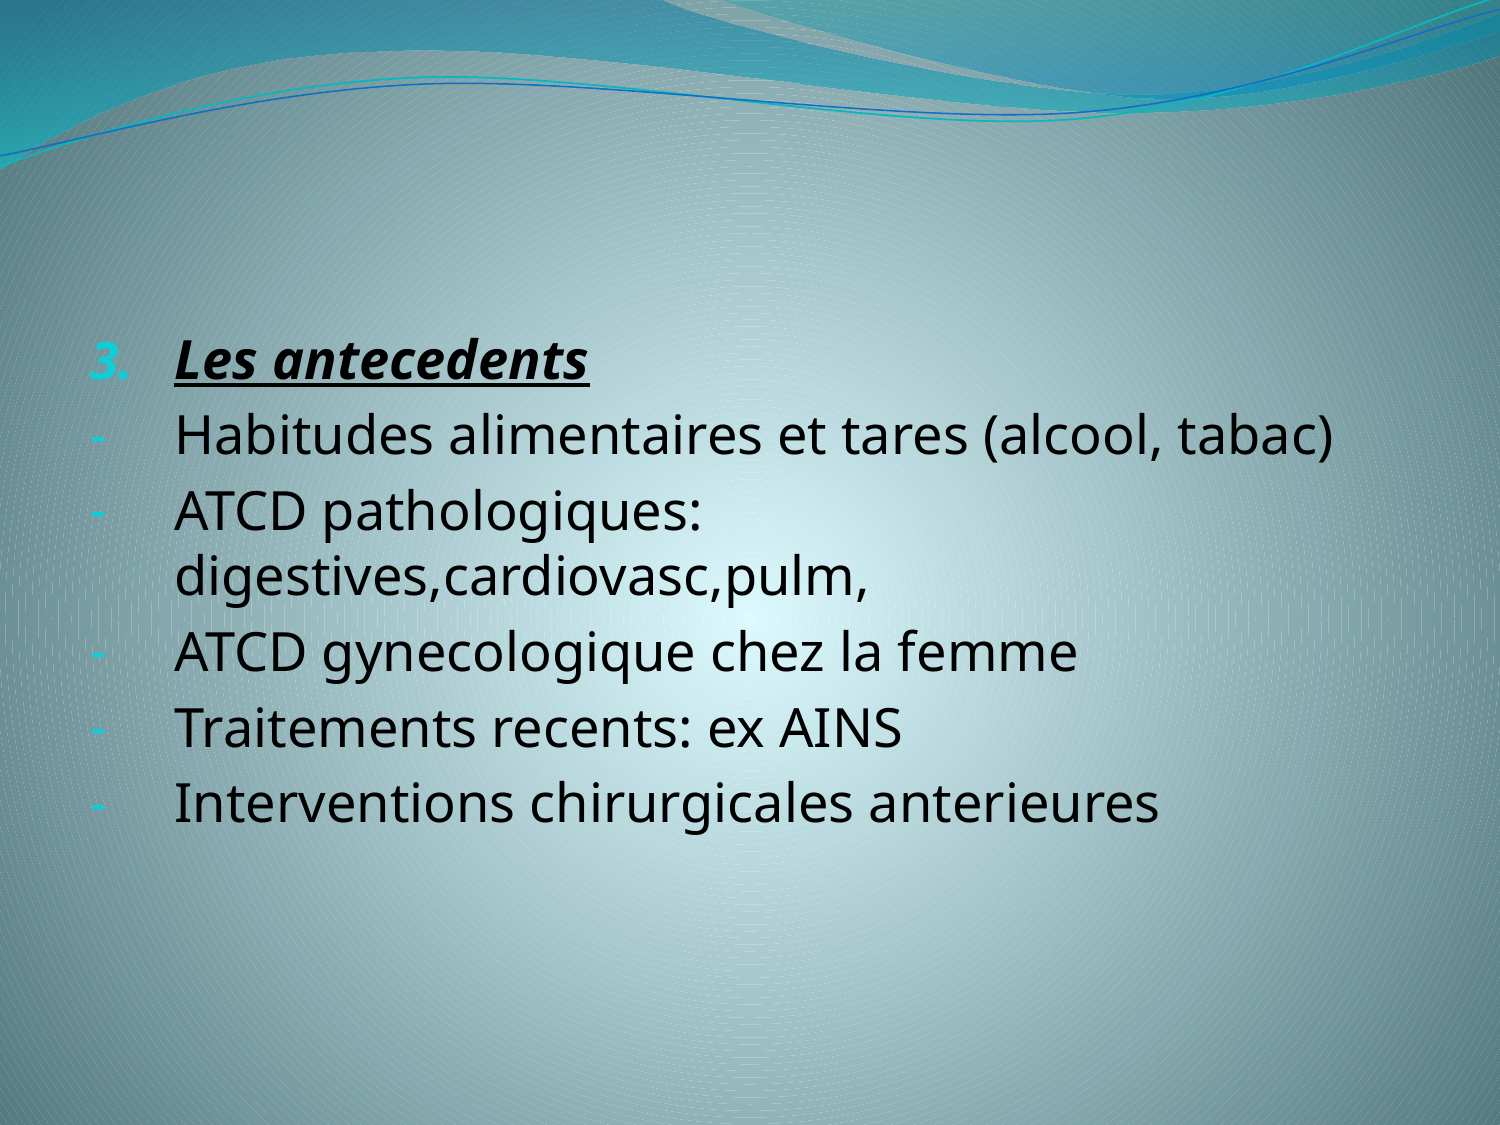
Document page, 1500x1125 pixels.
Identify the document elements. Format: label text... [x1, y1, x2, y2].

list Les antecedents Habitudes alimentaires et tares (alcool, tabac) ATCD pathologiques: digestives,cardiovasc,pulm, ATCD gynecologique chez la femme Traitements recents: ex AINS Interventions chirurgicales anterieures [74, 317, 1426, 1038]
